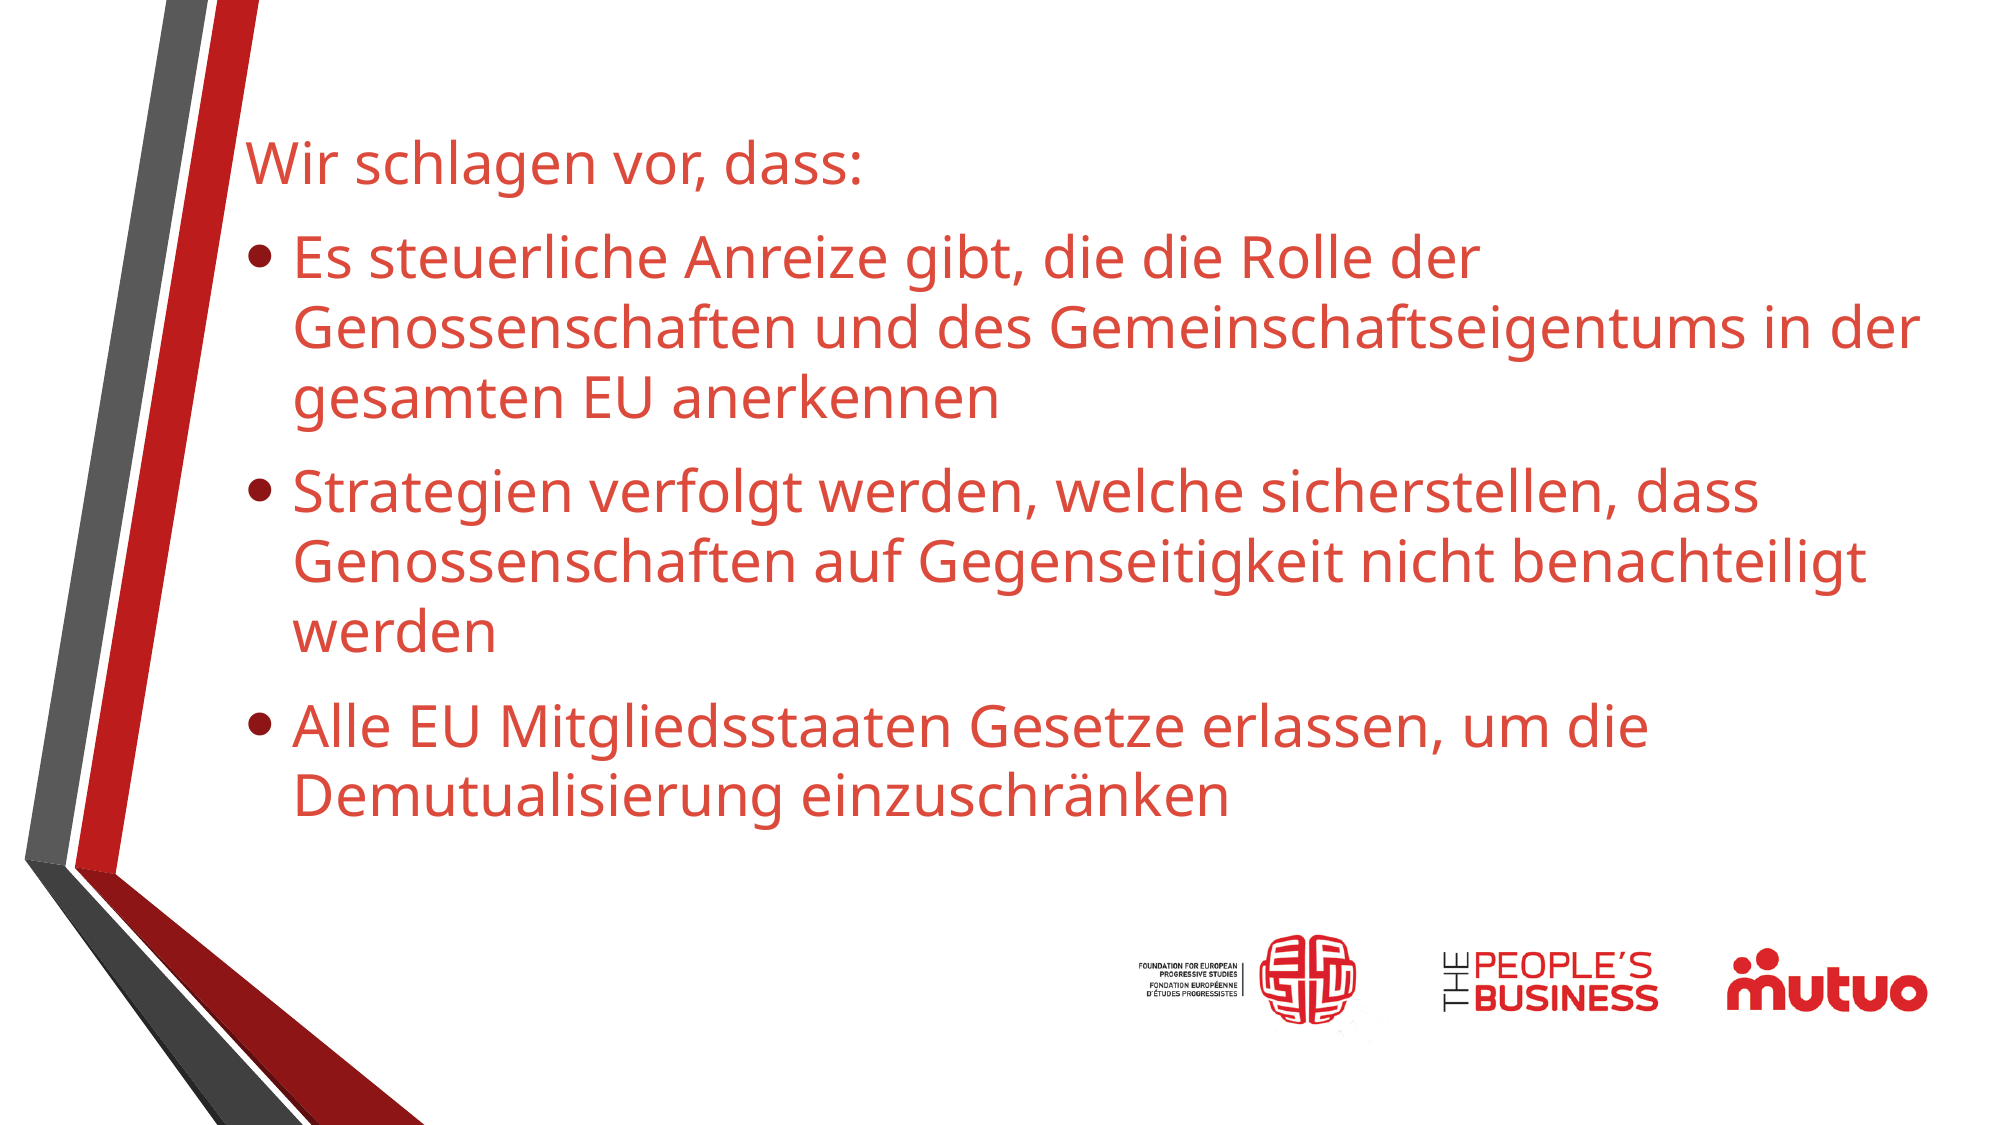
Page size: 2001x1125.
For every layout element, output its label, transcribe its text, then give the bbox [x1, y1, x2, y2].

picture [1121, 976, 1942, 1125]
list Wir schlagen vor, dass: Es steuerliche Anreize gibt, die die Rolle der Genossenschaften und des Gemeinschaftseigentums in der gesamten EU anerkennen Strategien verfolgt werden, welche sicherstellen, dass Genossenschaften auf Gegenseitigkeit nicht benachteiligt werden Alle EU Mitgliedsstaaten Gesetze erlassen, um die Demutualisierung einzuschränken [230, 61, 1948, 976]
